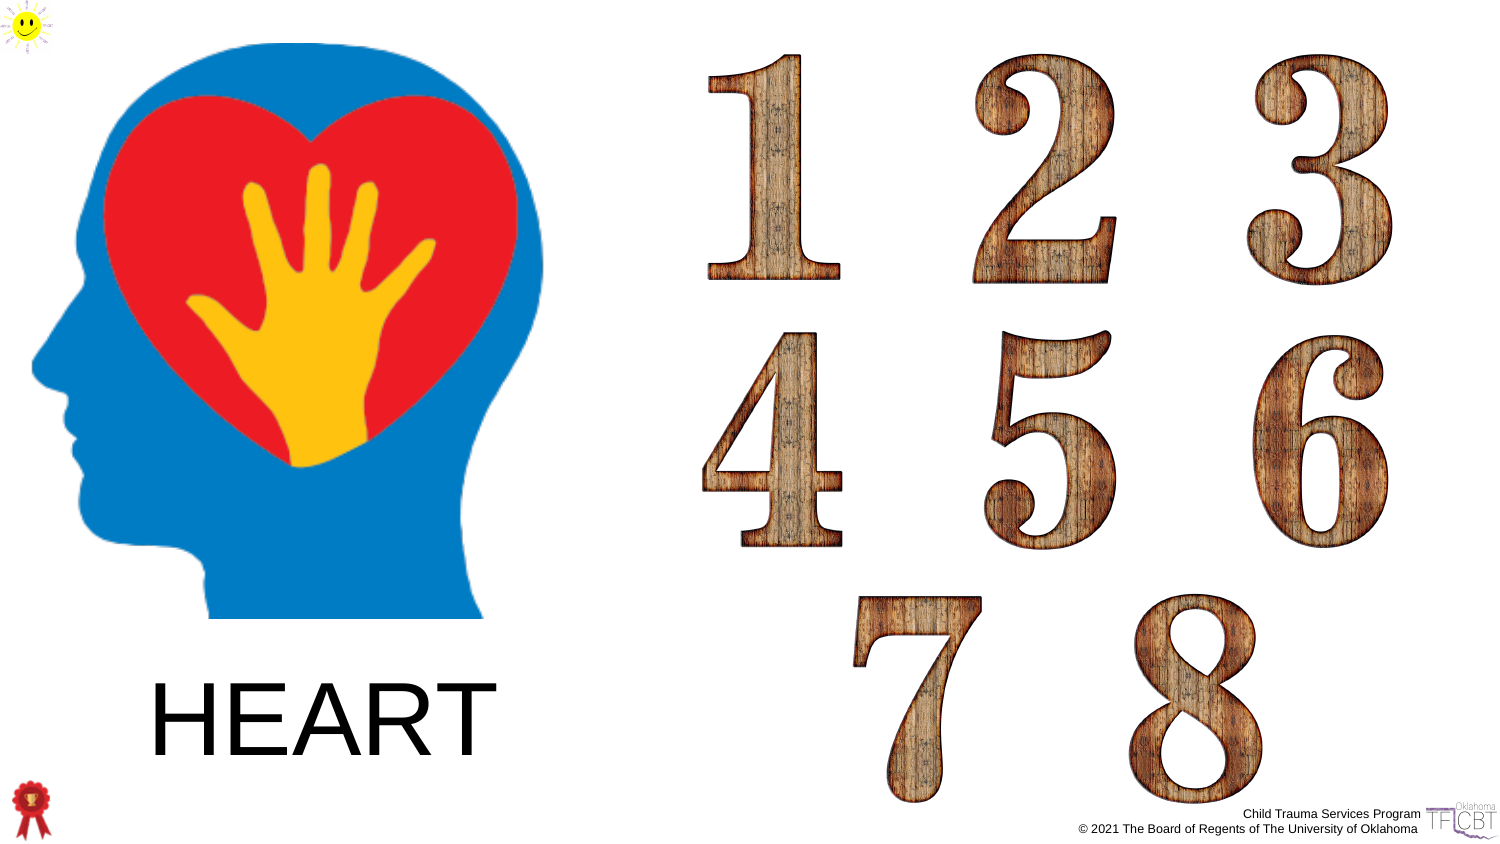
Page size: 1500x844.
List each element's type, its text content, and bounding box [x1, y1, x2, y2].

picture [846, 587, 990, 810]
picture [1243, 45, 1403, 295]
picture [1123, 587, 1267, 811]
picture [1245, 331, 1396, 554]
text_box Child Trauma Services Program © 2021 The Board of Regents of The University of Oklahoma [902, 799, 1426, 844]
picture [696, 45, 847, 292]
picture [1425, 801, 1500, 841]
picture [8, 778, 55, 843]
picture [965, 45, 1125, 297]
picture [0, 0, 53, 54]
picture [694, 326, 853, 558]
picture [977, 326, 1121, 558]
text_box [0, 43, 576, 801]
